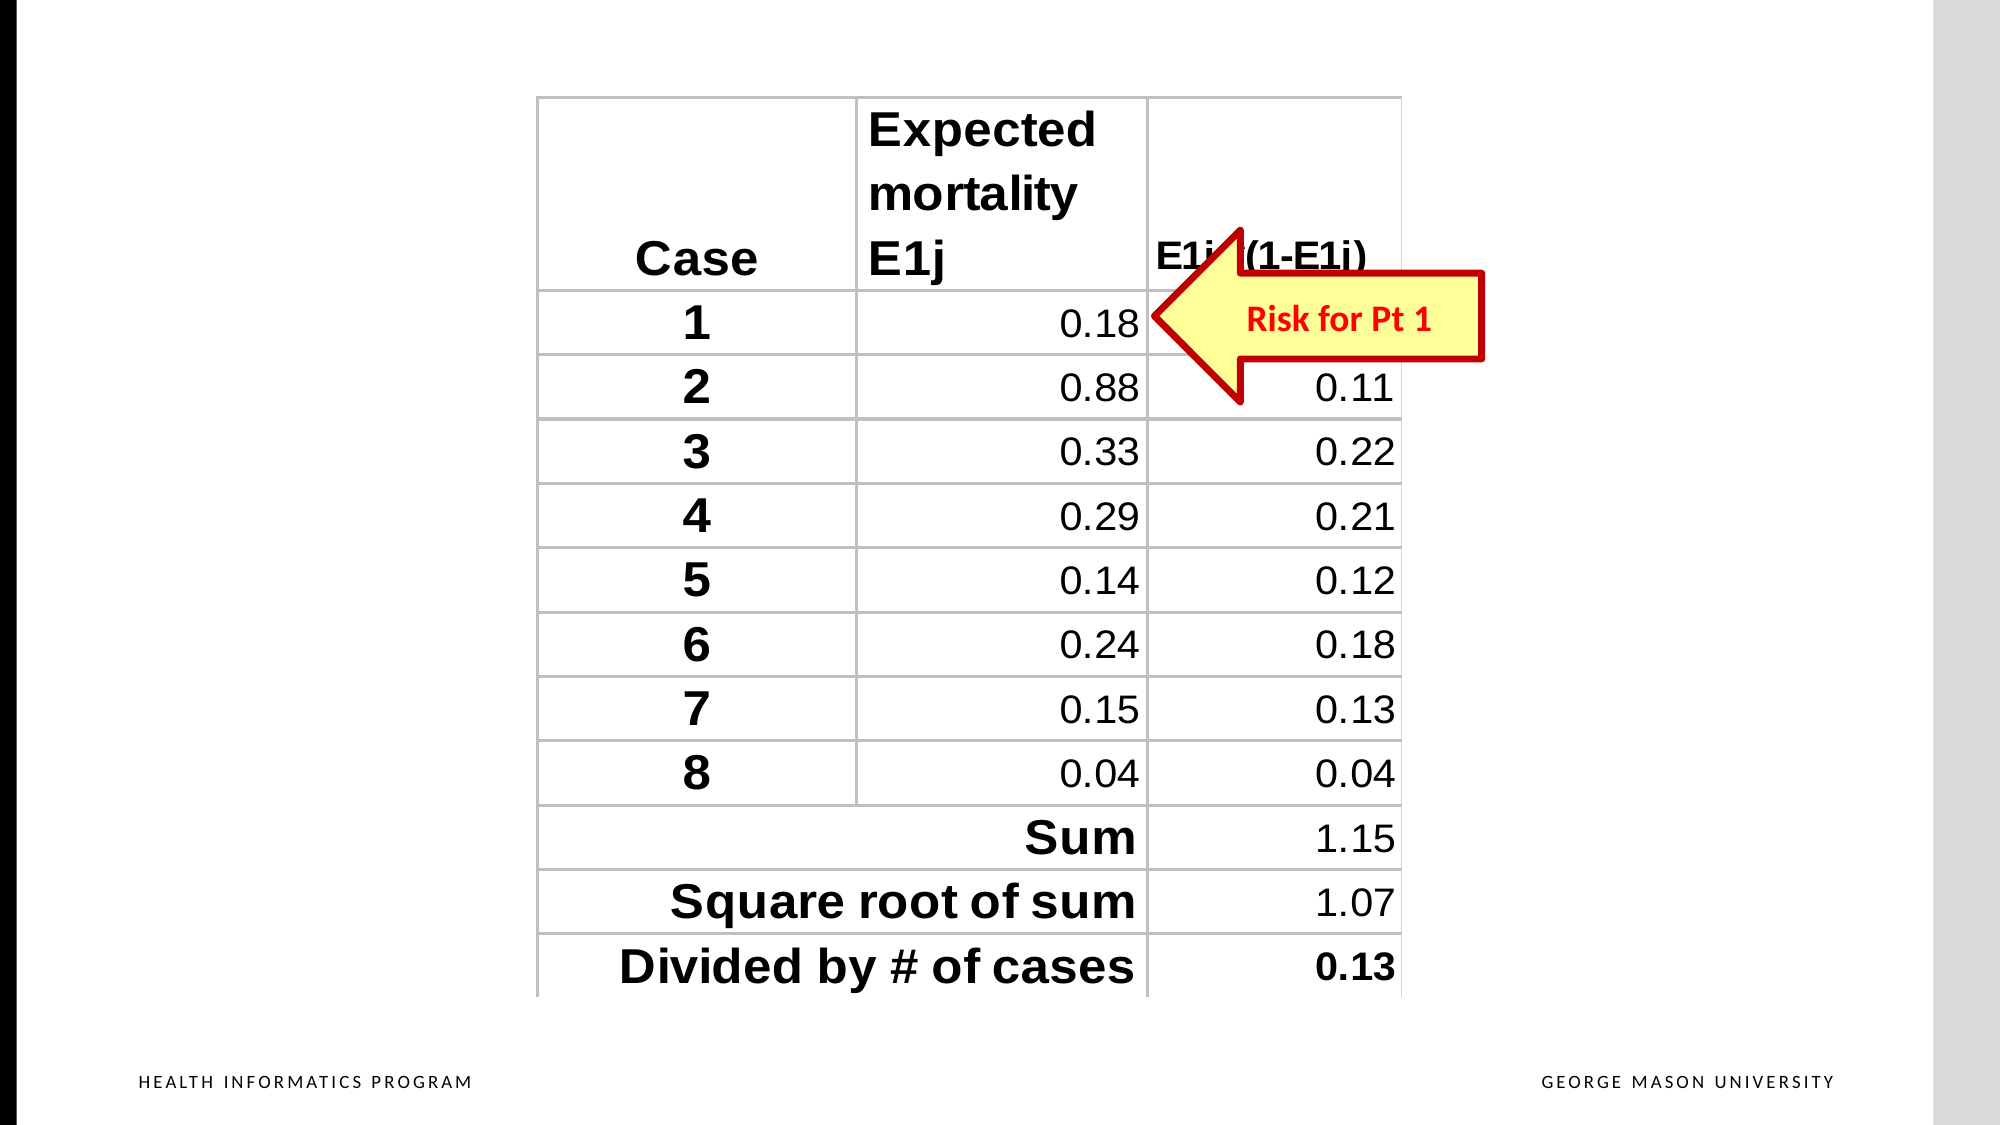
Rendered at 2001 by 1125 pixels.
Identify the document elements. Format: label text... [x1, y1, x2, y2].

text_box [535, 95, 1405, 1001]
text_box Risk for Pt 1 [1412, 269, 1486, 363]
